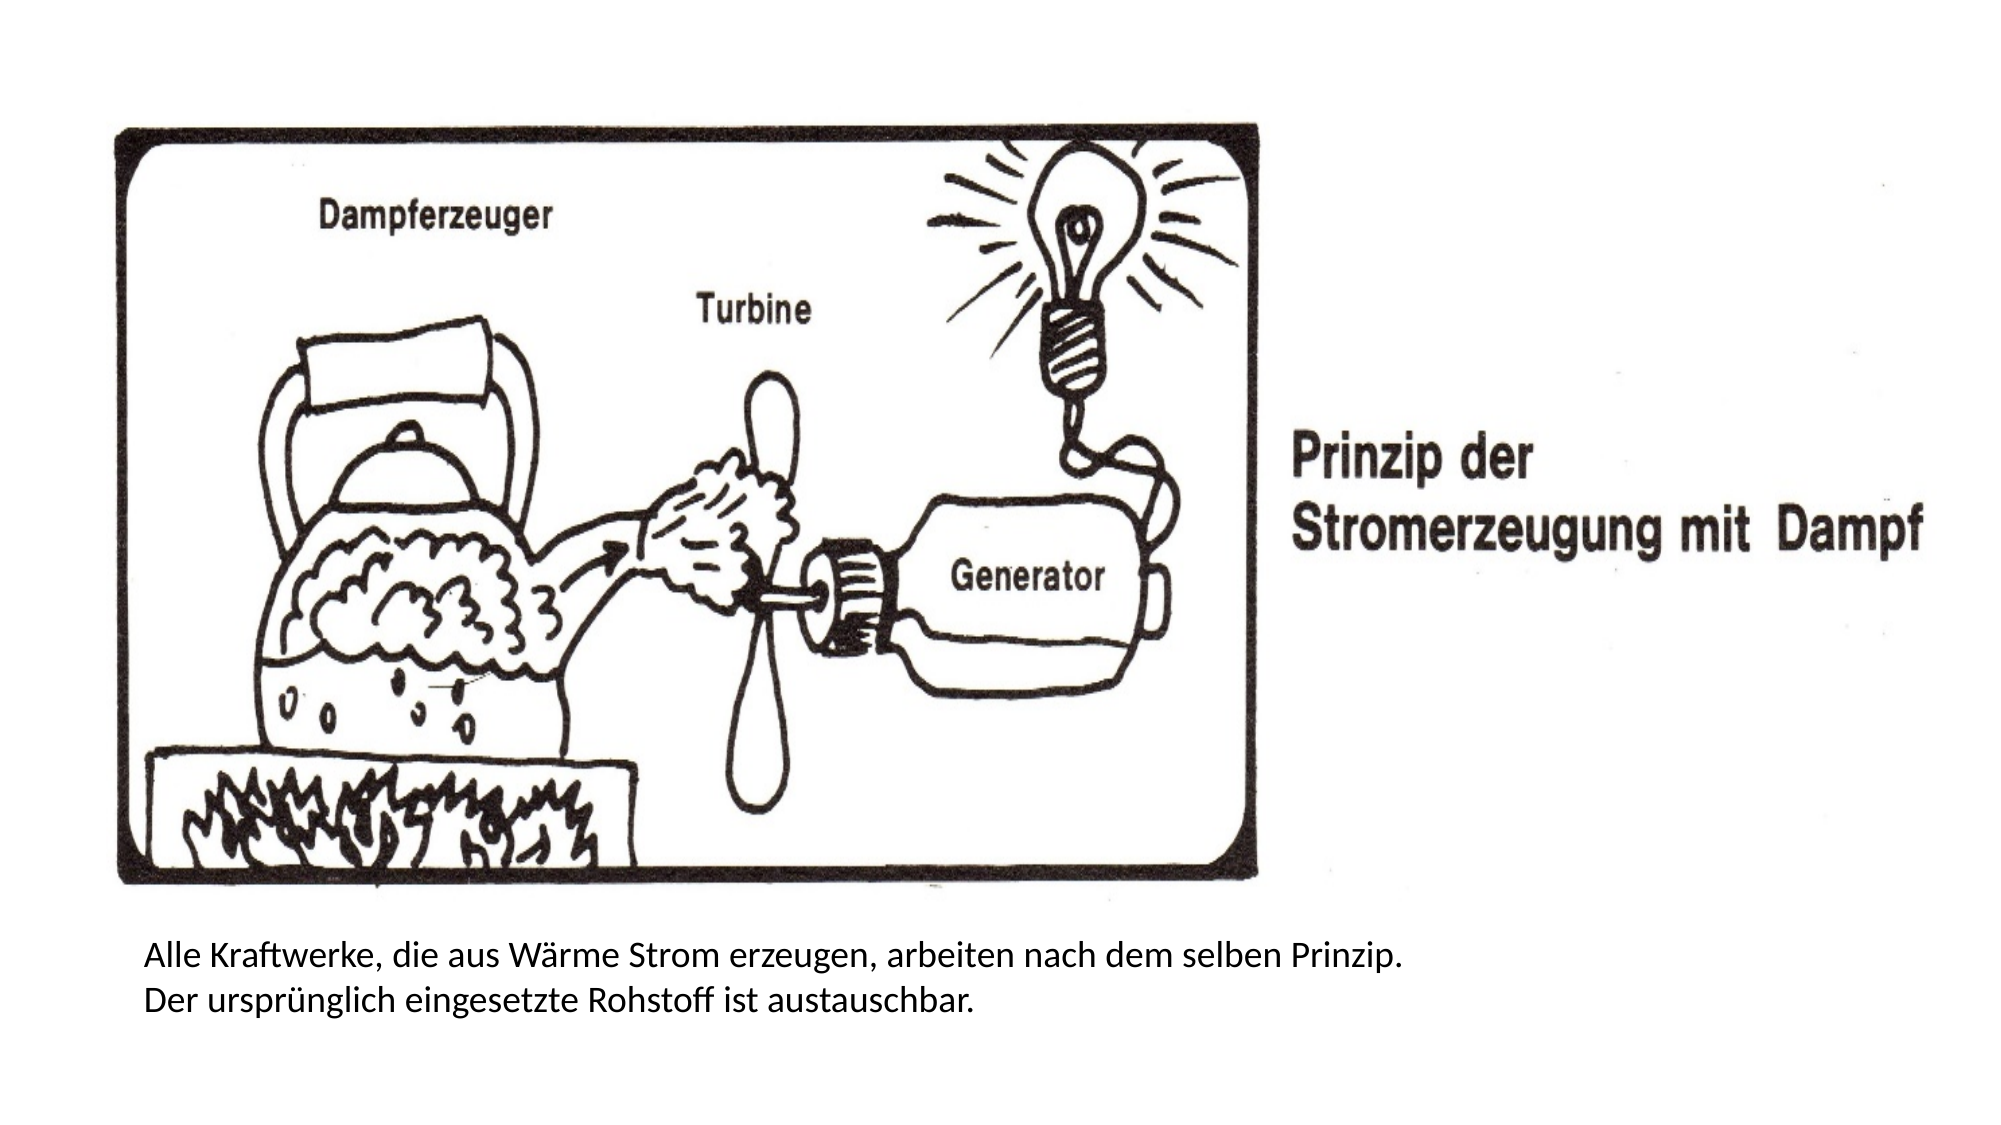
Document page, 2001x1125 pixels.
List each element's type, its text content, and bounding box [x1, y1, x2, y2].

text_box Alle Kraftwerke, die aus Wärme Strom erzeugen, arbeiten nach dem selben Prinzip. Der ursprünglich eingesetzte Rohstoff ist austauschbar. [129, 922, 1867, 1027]
picture [85, 93, 1949, 907]
